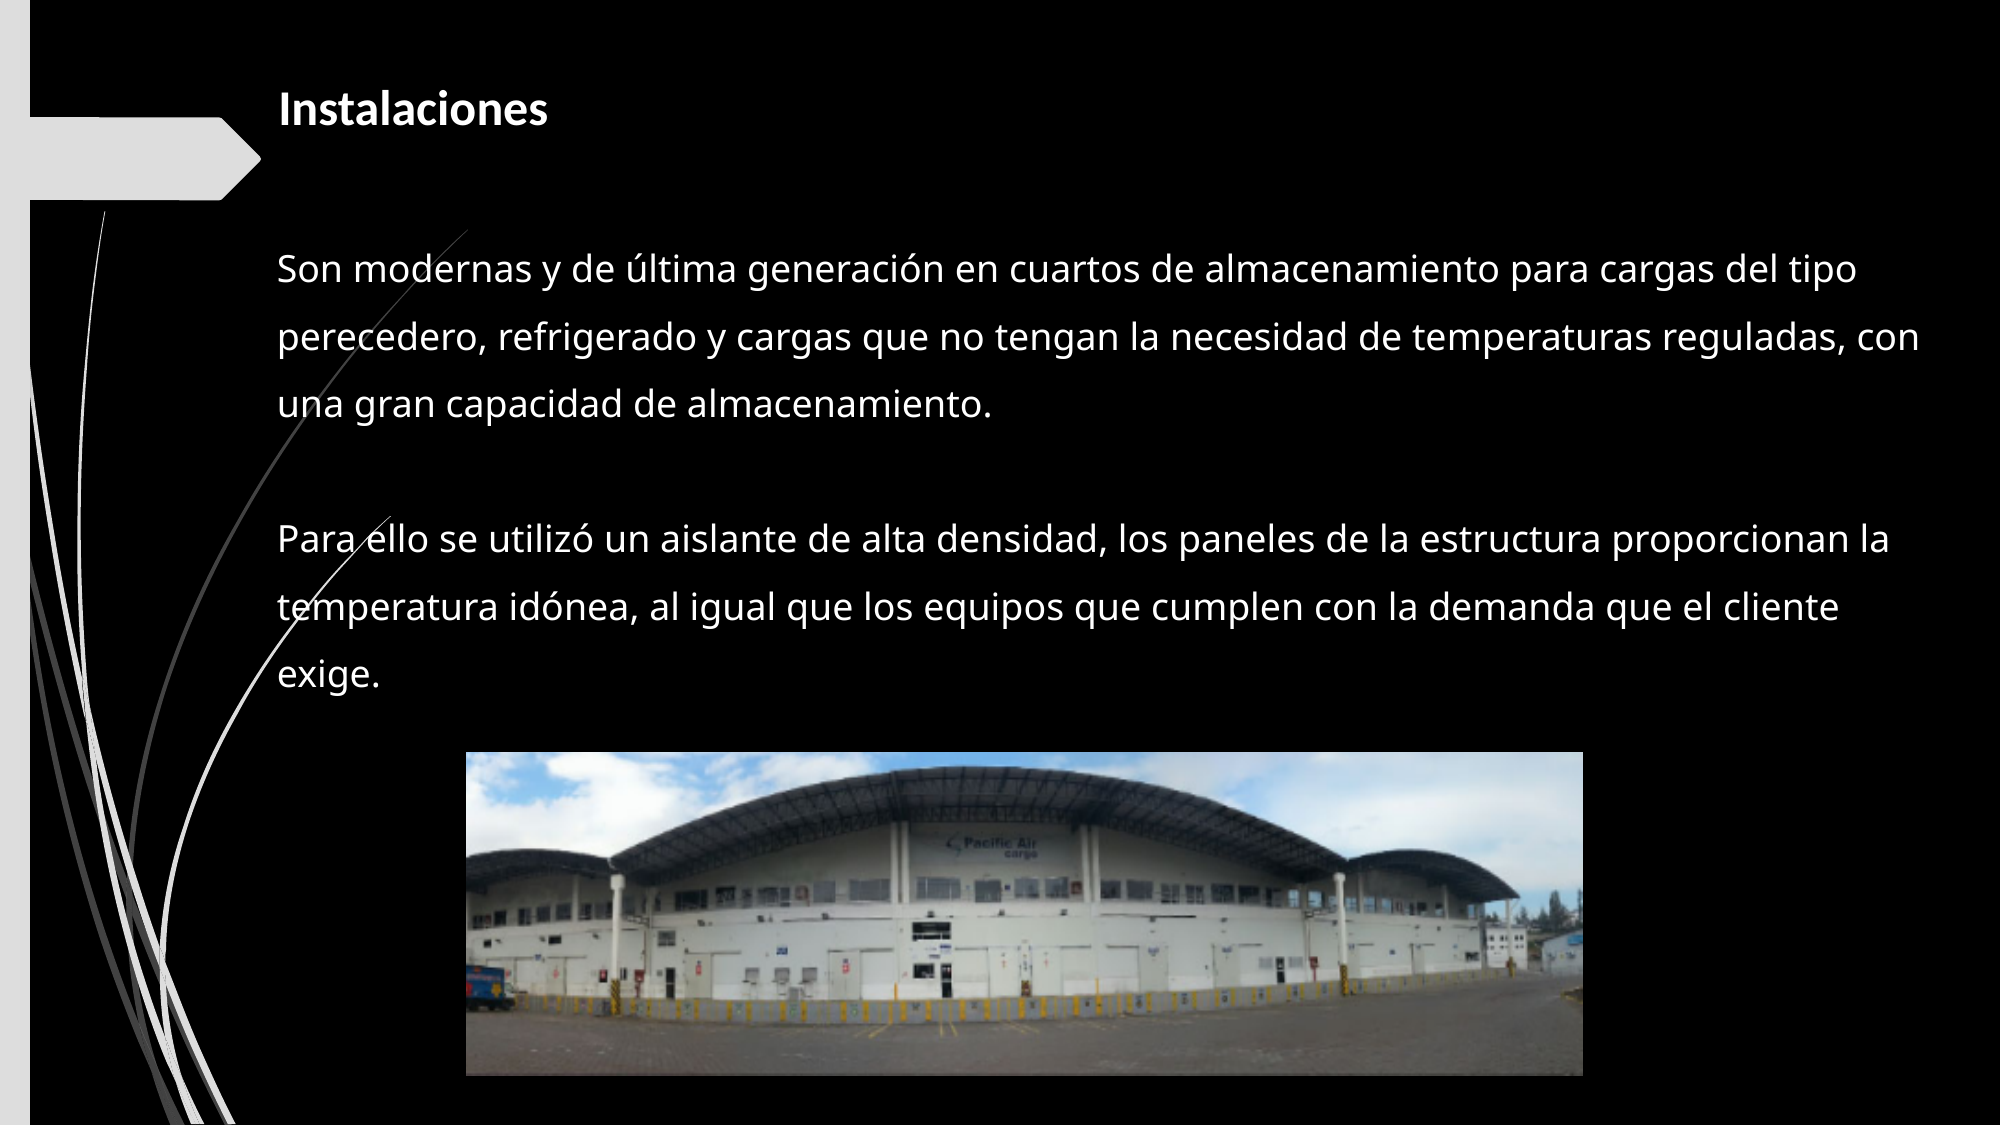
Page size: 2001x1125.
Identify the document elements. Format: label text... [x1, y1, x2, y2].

text_box Instalaciones [263, 67, 564, 143]
title Son modernas y de última generación en cuartos de almacenamiento para cargas del tipo perecedero, refrigerado y cargas que no tengan la necesidad de temperaturas reguladas, con una gran capacidad de almacenamiento. Para ello se utilizó un aislante de alta densidad, los paneles de la estructura proporcionan la temperatura idónea, al igual que los equipos que cumplen con la demanda que el cliente exige. [261, 215, 1940, 1004]
picture [466, 751, 1583, 1076]
